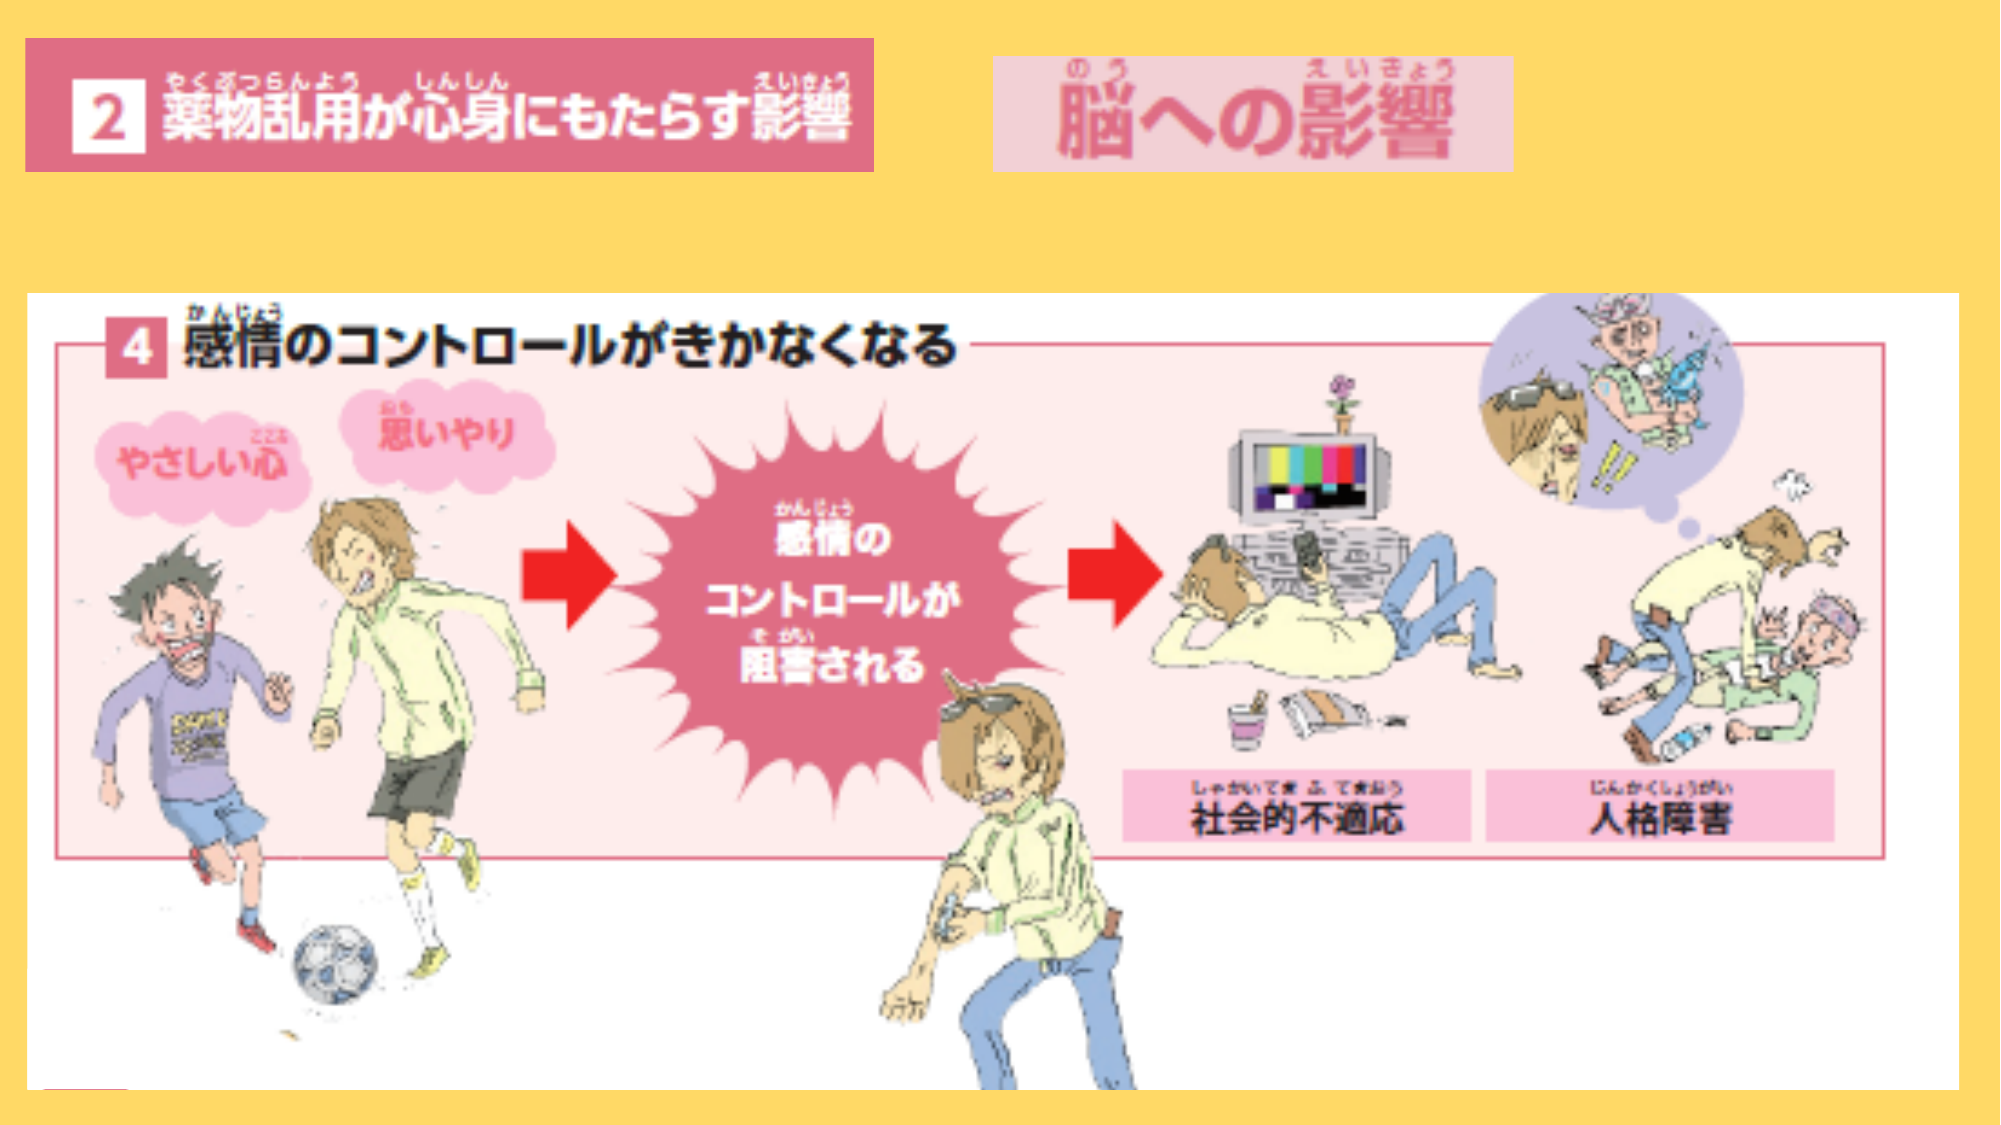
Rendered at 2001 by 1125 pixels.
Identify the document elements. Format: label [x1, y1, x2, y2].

picture [993, 56, 1514, 172]
picture [27, 293, 1960, 1090]
picture [25, 38, 874, 172]
